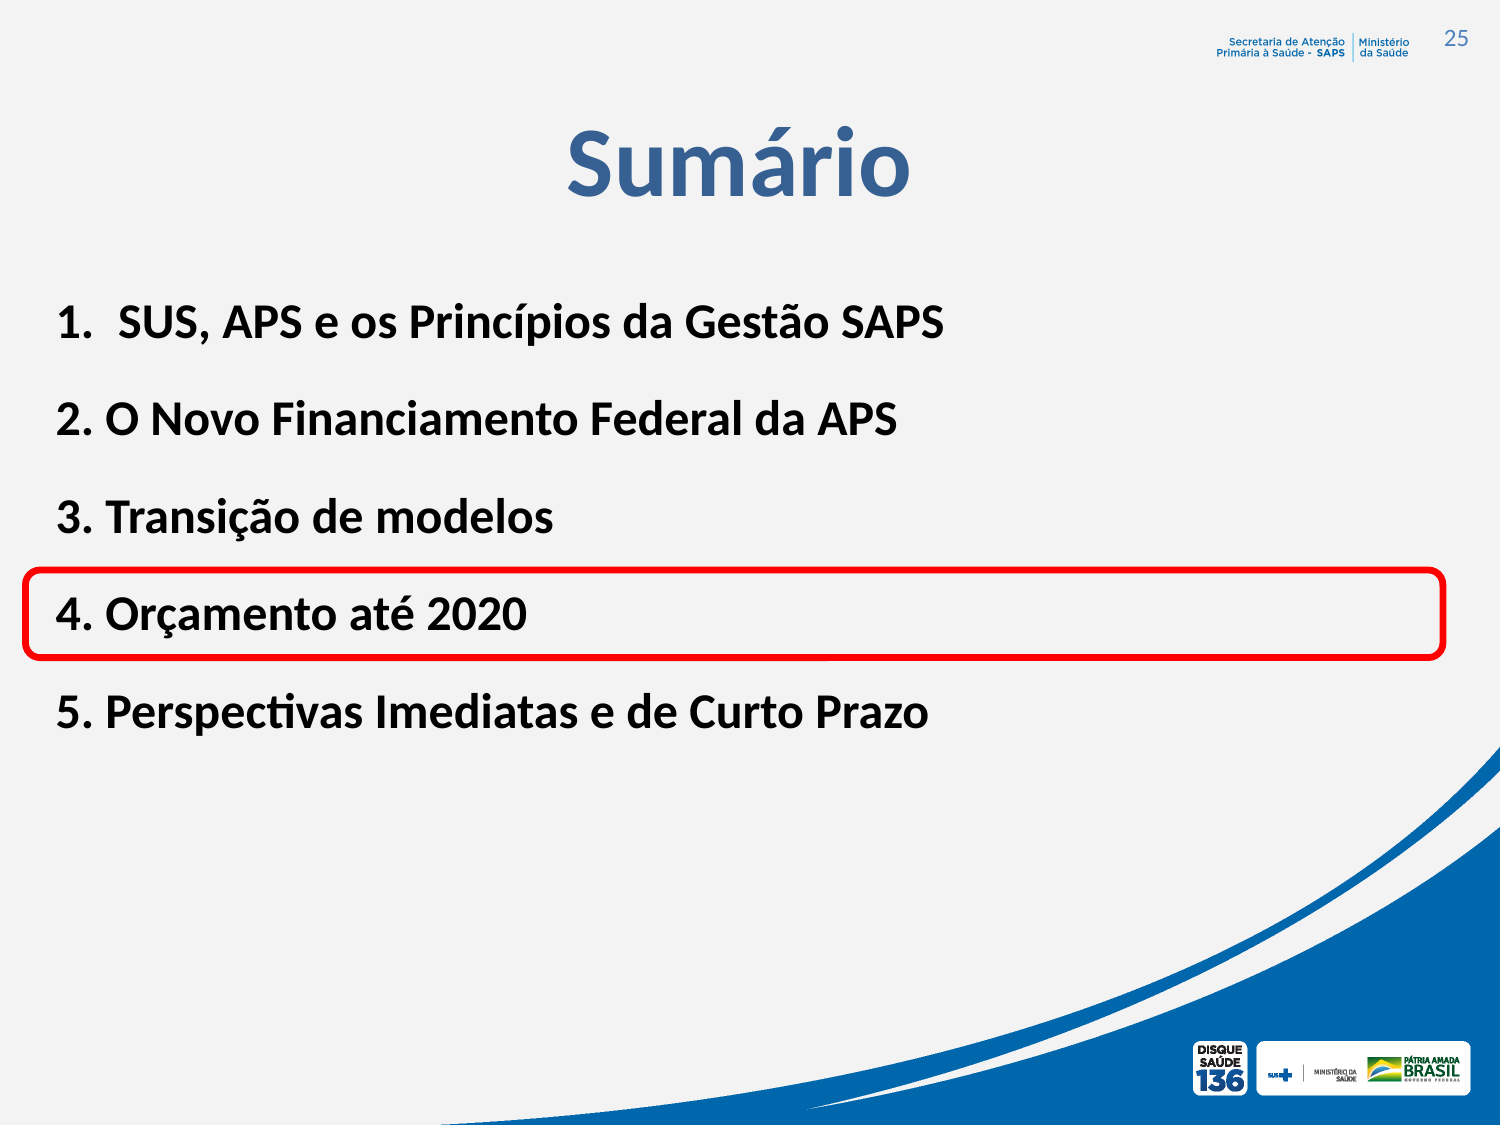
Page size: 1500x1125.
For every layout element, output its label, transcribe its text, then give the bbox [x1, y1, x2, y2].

slide_number 25 [1134, 6, 1485, 67]
text_box [23, 567, 1446, 660]
picture [0, 0, 1500, 1125]
title Sumário [40, 87, 1439, 226]
list SUS, APS e os Princípios da Gestão SAPS 2. O Novo Financiamento Federal da APS 3. Transição de modelos 4. Orçamento até 2020 5. Perspectivas Imediatas e de Curto Prazo [40, 280, 1496, 991]
